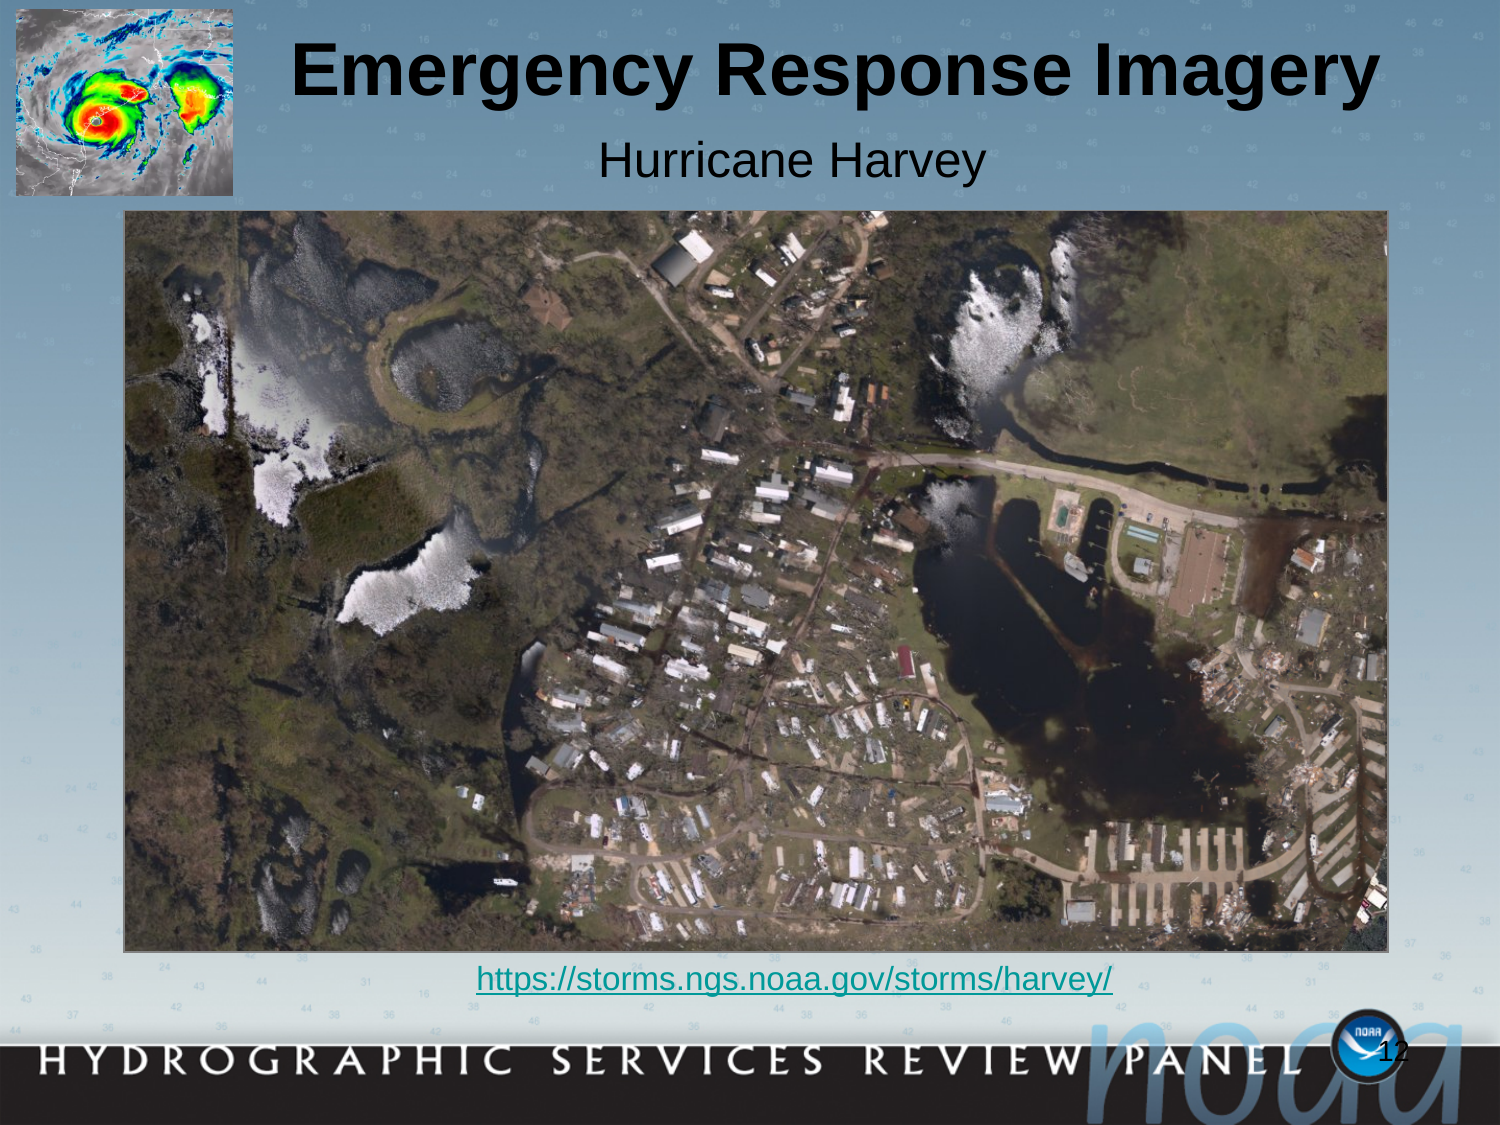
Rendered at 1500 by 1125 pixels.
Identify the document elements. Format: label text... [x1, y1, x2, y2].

text_box ‹#› [1074, 1024, 1425, 1103]
text_box Emergency Response Imagery [274, 13, 1408, 120]
picture [0, 0, 1500, 1125]
text_box Hurricane Harvey [582, 120, 1007, 196]
text_box https://storms.ngs.noaa.gov/storms/harvey/ [424, 961, 1165, 1006]
